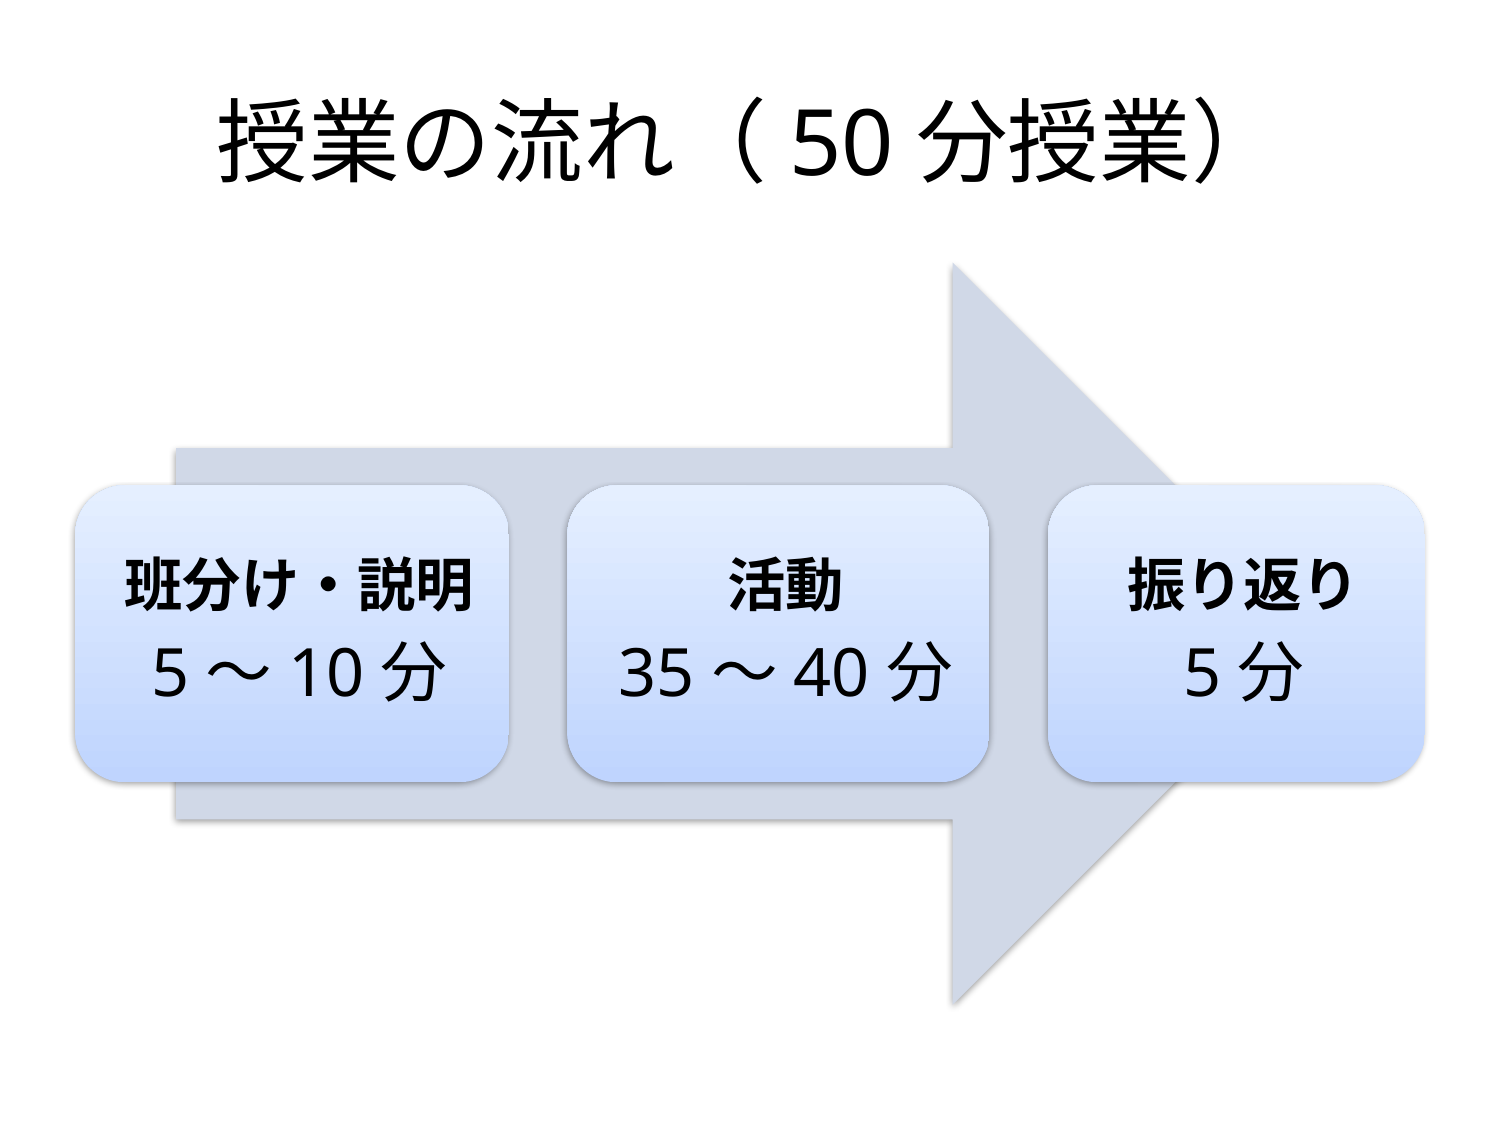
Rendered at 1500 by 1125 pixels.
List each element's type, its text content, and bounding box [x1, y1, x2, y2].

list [74, 262, 1426, 1006]
title 授業の流れ（50分授業） [75, 45, 1425, 233]
